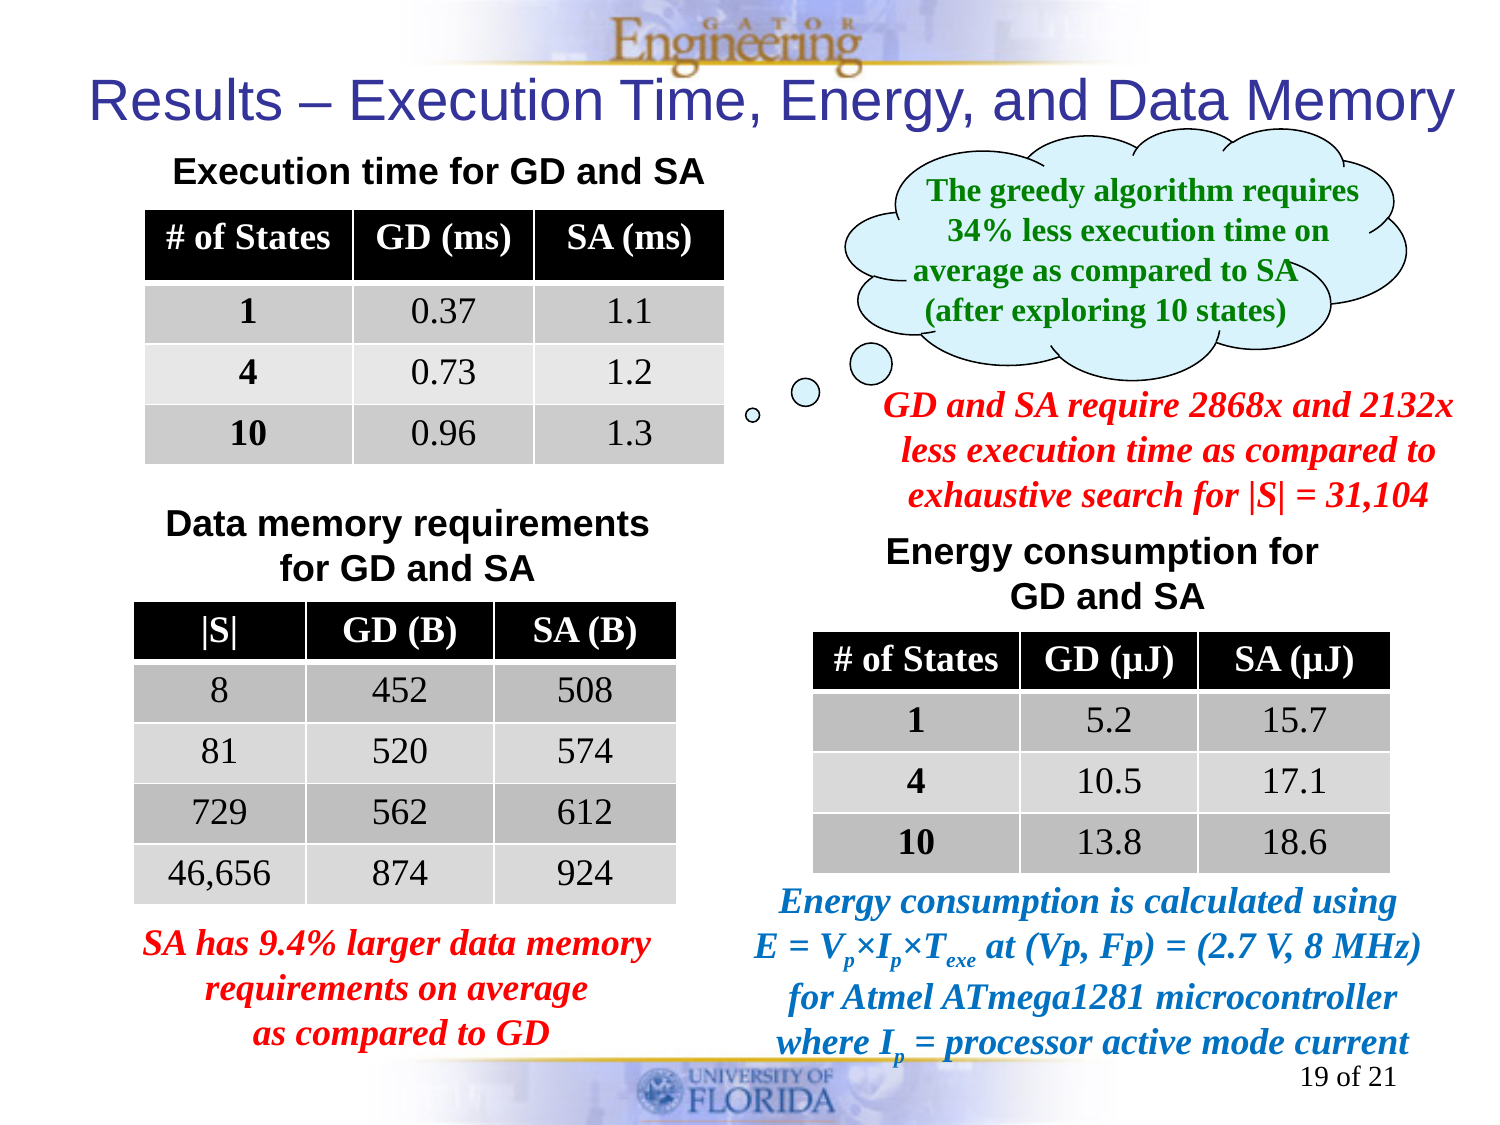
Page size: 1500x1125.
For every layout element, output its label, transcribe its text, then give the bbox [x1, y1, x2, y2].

text_box Energy consumption for GD and SA [820, 519, 1396, 625]
text_box The greedy algorithm requires 34% less execution time on average as compared to SA (after exploring 10 states) [845, 128, 1407, 372]
table_header SA (ms) [535, 210, 724, 280]
table_header GD (μJ) [1021, 632, 1197, 689]
table_cell 10 [813, 814, 1019, 868]
table_cell 10.5 [1021, 753, 1197, 812]
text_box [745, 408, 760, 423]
table_cell 13.8 [1021, 814, 1197, 868]
picture [1340, 1076, 1347, 1085]
table_cell 452 [307, 665, 493, 722]
table_cell 0.73 [354, 345, 533, 404]
text_box Data memory requirements for GD and SA [150, 491, 666, 596]
table_cell 4 [813, 753, 1019, 812]
table_header GD (ms) [354, 210, 533, 280]
table_cell 1.3 [535, 405, 724, 464]
text_box [33, 148, 1475, 1058]
text_box GD and SA require 2868x and 2132x less execution time as compared to exhaustive search for |S| = 31,104 [860, 372, 1477, 523]
table_cell 729 [134, 784, 305, 843]
table_cell 1 [813, 694, 1019, 751]
table_cell 18.6 [1199, 814, 1390, 868]
title Results – Execution Time, Energy, and Data Memory [45, 2, 1500, 191]
table_header GD (B) [307, 602, 493, 659]
table_cell 10 [145, 405, 352, 464]
table_header # of States [813, 632, 1019, 689]
text_box SA has 9.4% larger data memory requirements on average as compared to GD [106, 910, 697, 1061]
table_cell 1.1 [535, 286, 724, 343]
text_box Execution time for GD and SA [151, 139, 727, 200]
table_cell 874 [307, 845, 493, 904]
picture [0, 0, 1500, 1125]
table_cell 574 [495, 724, 676, 783]
text_box Energy consumption is calculated using E = Vp×Ip×Texe at (Vp, Fp) = (2.7 V, 8 MHz) for Atmel ATmega1281 microcontroller where Ip = processor active mode current [724, 868, 1461, 1076]
table_cell 81 [134, 724, 305, 783]
table_header |S| [134, 602, 305, 659]
table_cell 1.2 [535, 345, 724, 404]
table_header SA (μJ) [1199, 632, 1390, 689]
table_cell 612 [495, 784, 676, 843]
table_header SA (B) [495, 602, 676, 659]
table_cell 8 [134, 665, 305, 722]
table_cell 5.2 [1021, 694, 1197, 751]
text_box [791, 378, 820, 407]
table_cell 1 [145, 286, 352, 343]
table_cell 562 [307, 784, 493, 843]
table_cell 0.37 [354, 286, 533, 343]
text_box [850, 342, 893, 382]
table_cell 0.96 [354, 405, 533, 464]
table_cell 15.7 [1199, 694, 1390, 751]
table_header # of States [145, 210, 352, 280]
table_cell 924 [495, 845, 676, 904]
table_cell 520 [307, 724, 493, 783]
table_cell 46,656 [134, 845, 305, 904]
table_cell 17.1 [1199, 753, 1390, 812]
table_cell 508 [495, 665, 676, 722]
table_cell 4 [145, 345, 352, 404]
